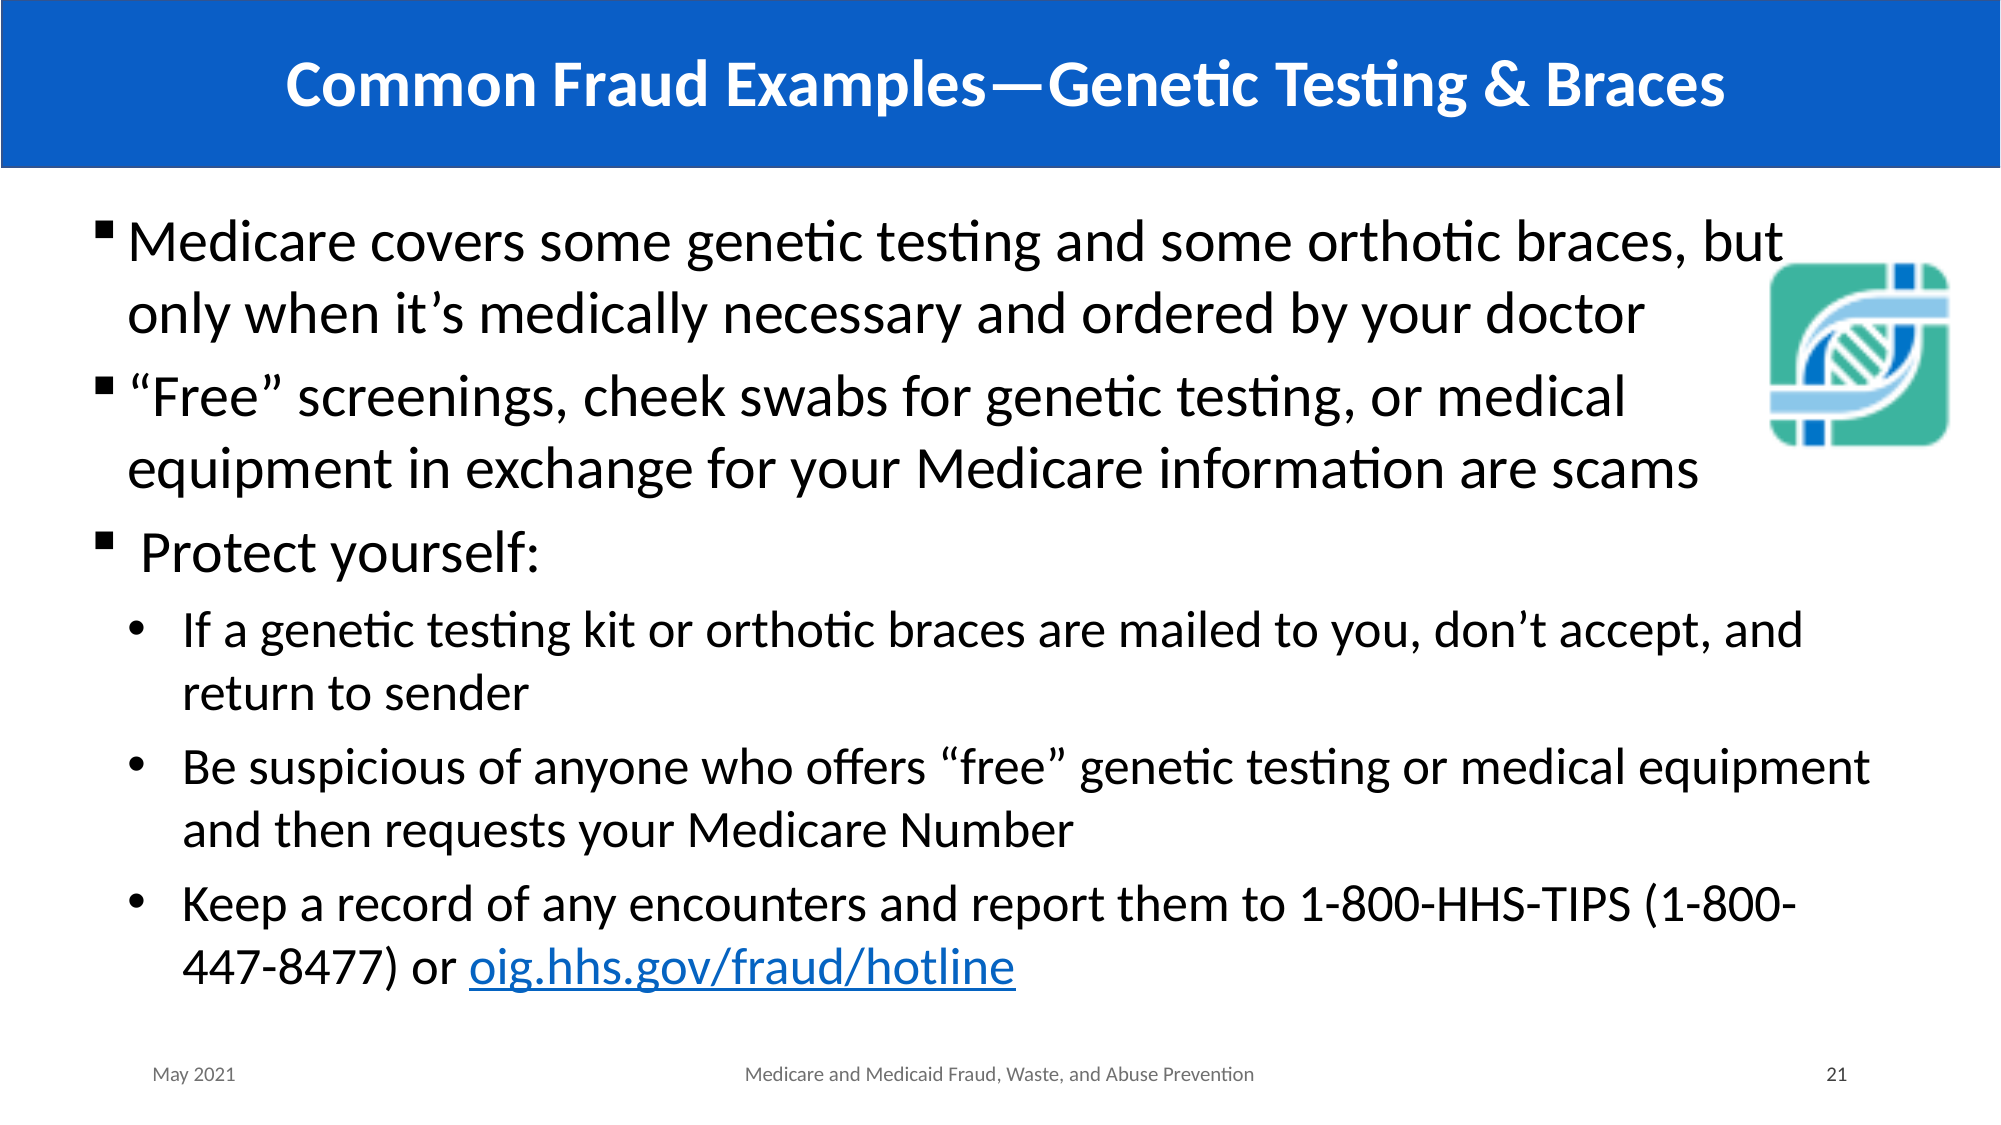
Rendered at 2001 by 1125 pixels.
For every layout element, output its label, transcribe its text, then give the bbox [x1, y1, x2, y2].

title Common Fraud Examples—Genetic Testing & Braces [56, 1, 1957, 169]
list Medicare covers some genetic testing and some orthotic braces, but only when it’s medically necessary and ordered by your doctor “Free” screenings, cheek swabs for genetic testing, or medical equipment in exchange for your Medicare information are scams Protect yourself: If a genetic testing kit or orthotic braces are mailed to you, don’t accept, and return to sender Be suspicious of anyone who offers “free” genetic testing or medical equipment and then requests your Medicare Number Keep a record of any encounters and report them to 1-800-HHS-TIPS (1-800-447-8477) or oig.hhs.gov/fraud/hotline [75, 193, 1889, 1018]
footer Medicare and Medicaid Fraud, Waste, and Abuse Prevention [662, 1042, 1338, 1103]
picture [1749, 239, 1976, 469]
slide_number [137, 1042, 588, 1103]
